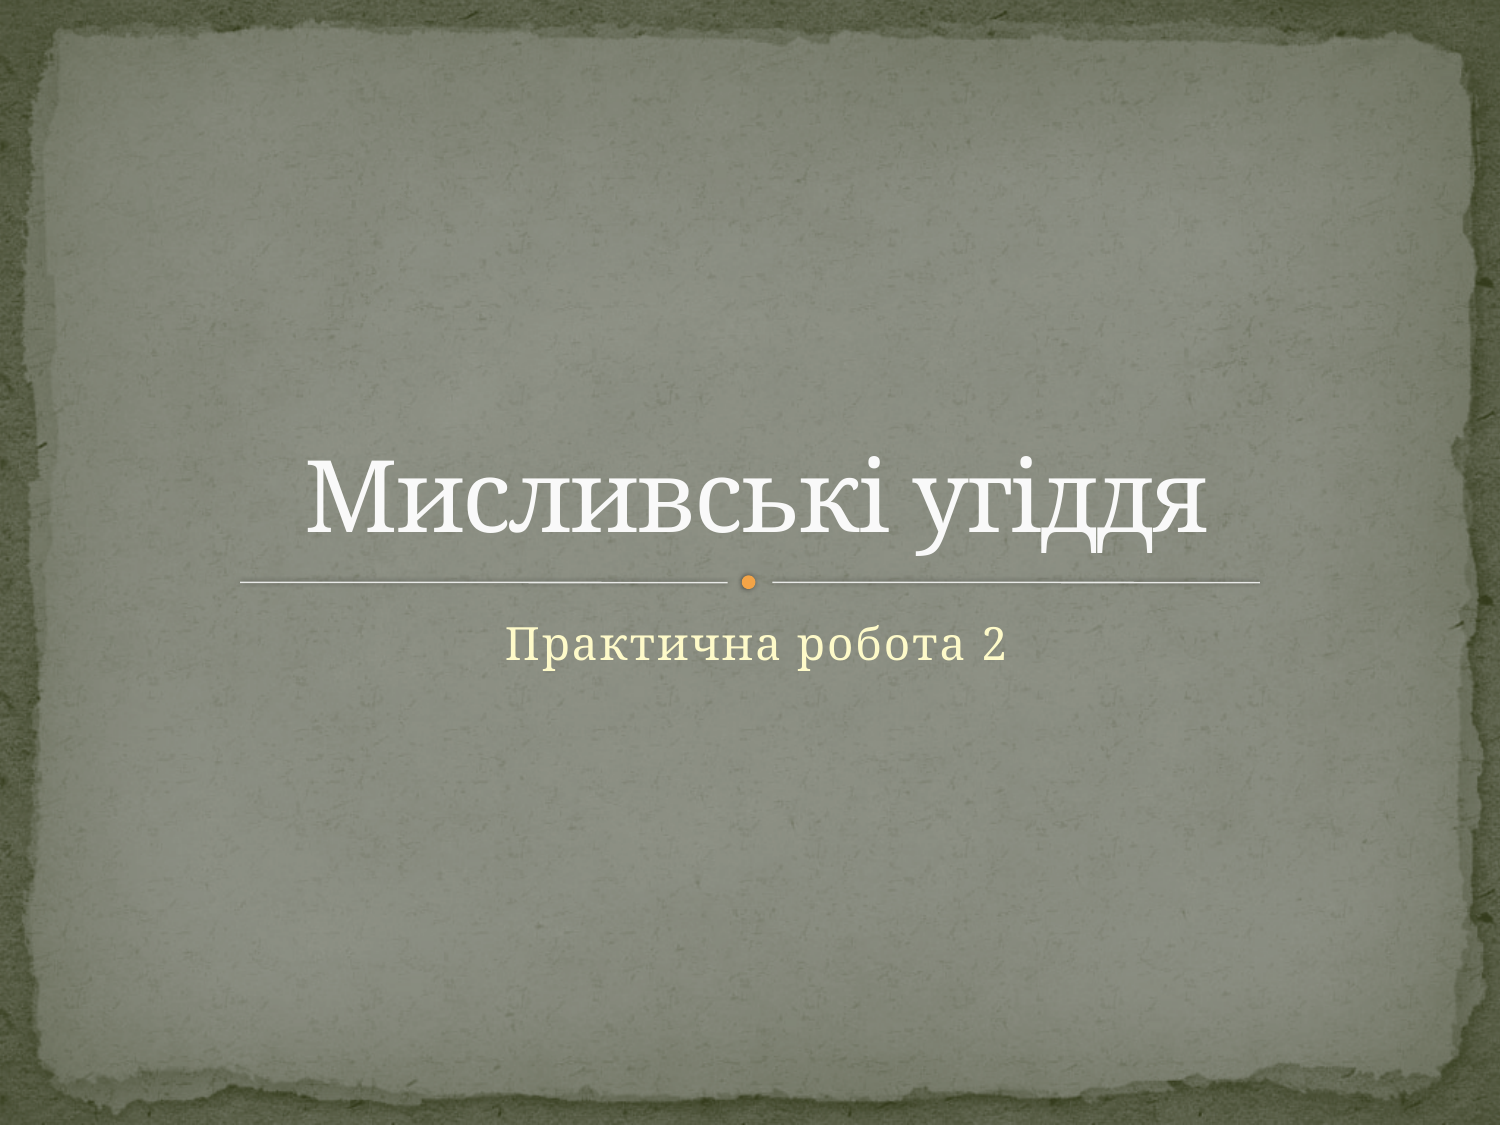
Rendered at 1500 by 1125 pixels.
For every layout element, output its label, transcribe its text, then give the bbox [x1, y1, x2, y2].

title Мисливські угіддя [74, 235, 1438, 561]
subtitle Практична робота 2 [75, 606, 1438, 795]
